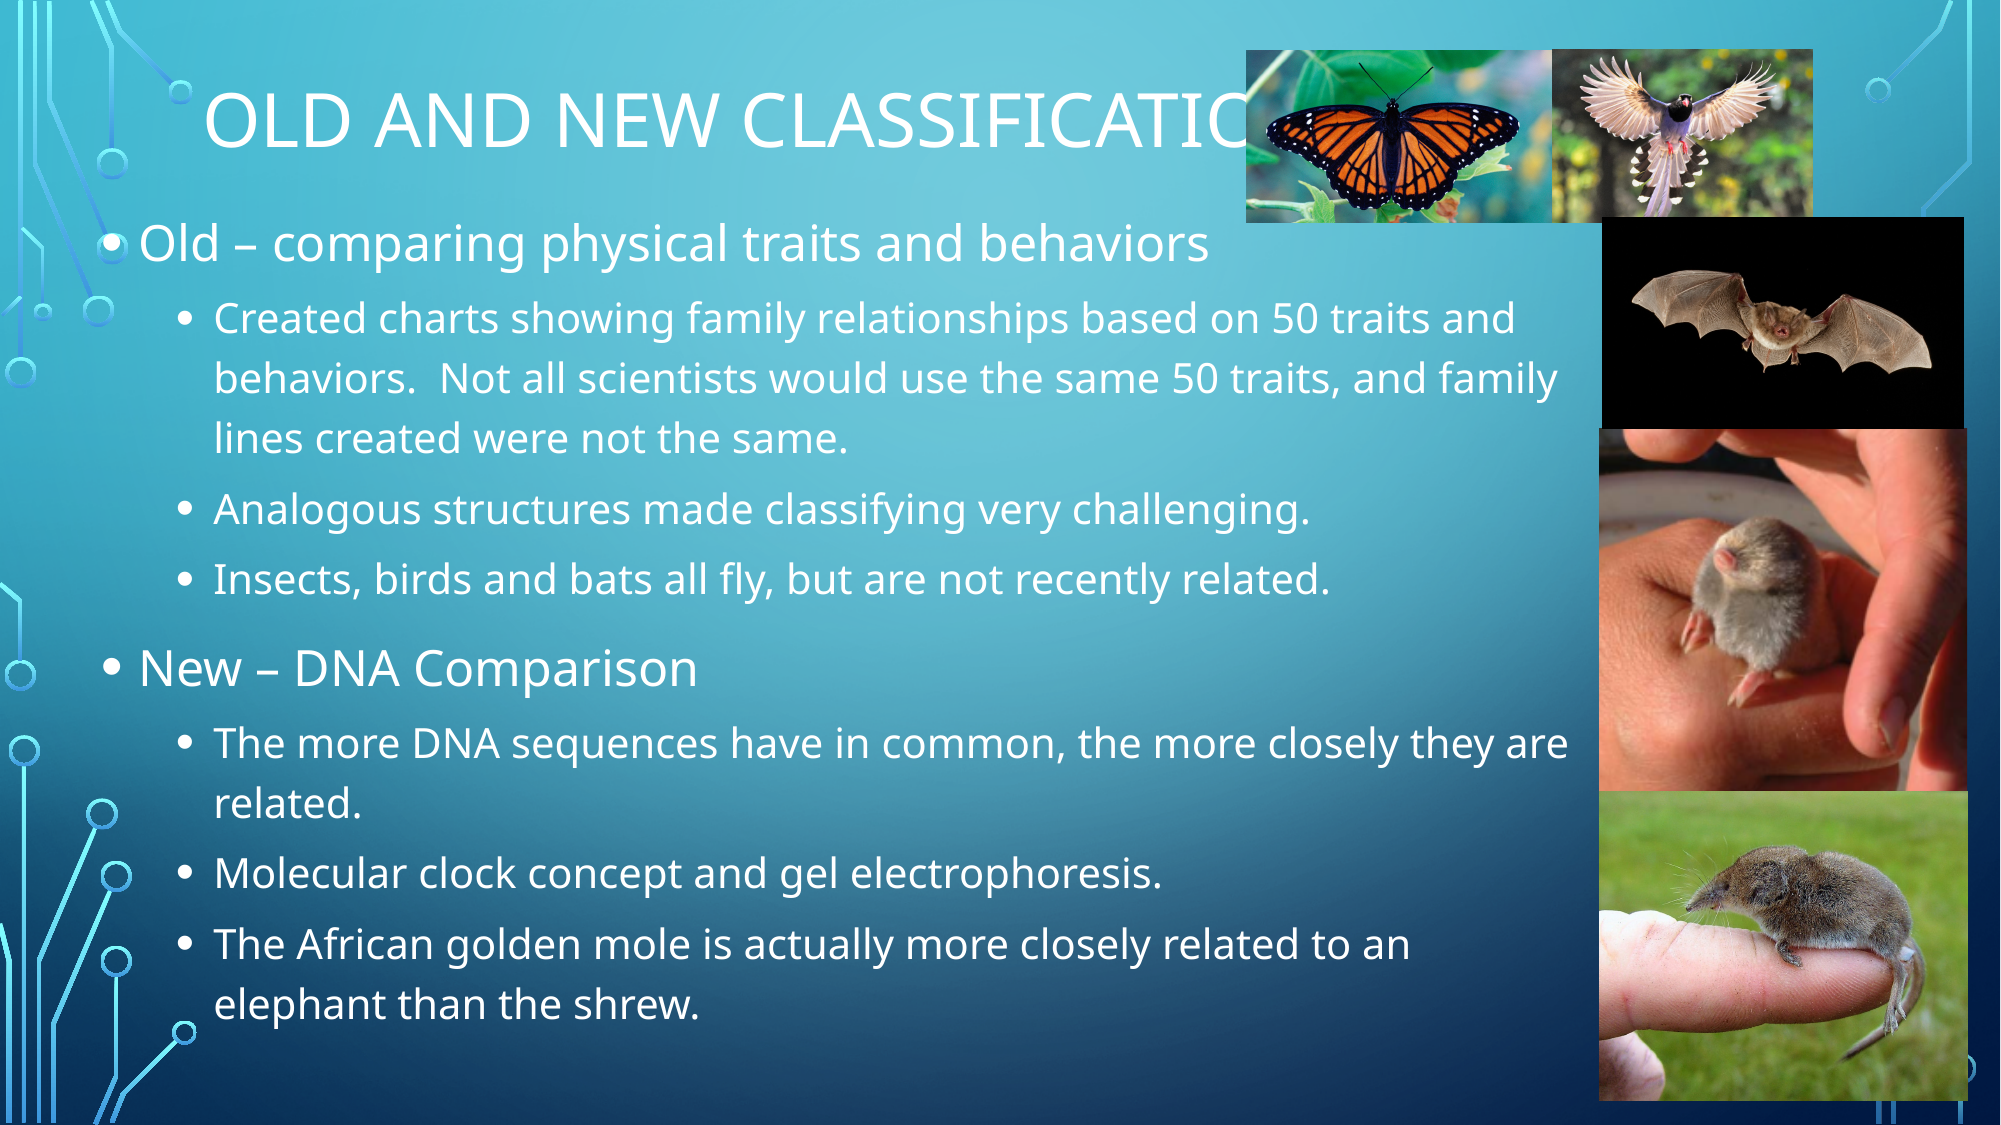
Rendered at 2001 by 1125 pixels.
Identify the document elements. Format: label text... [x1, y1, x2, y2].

list Old – comparing physical traits and behaviors Created charts showing family relationships based on 50 traits and behaviors. Not all scientists would use the same 50 traits, and family lines created were not the same. Analogous structures made classifying very challenging. Insects, birds and bats all fly, but are not recently related. New – DNA Comparison The more DNA sequences have in common, the more closely they are related. Molecular clock concept and gel electrophoresis. The African golden mole is actually more closely related to an elephant than the shrew. [85, 192, 1599, 1101]
title Old and new classification [187, 24, 1813, 192]
picture [1245, 49, 1968, 1101]
